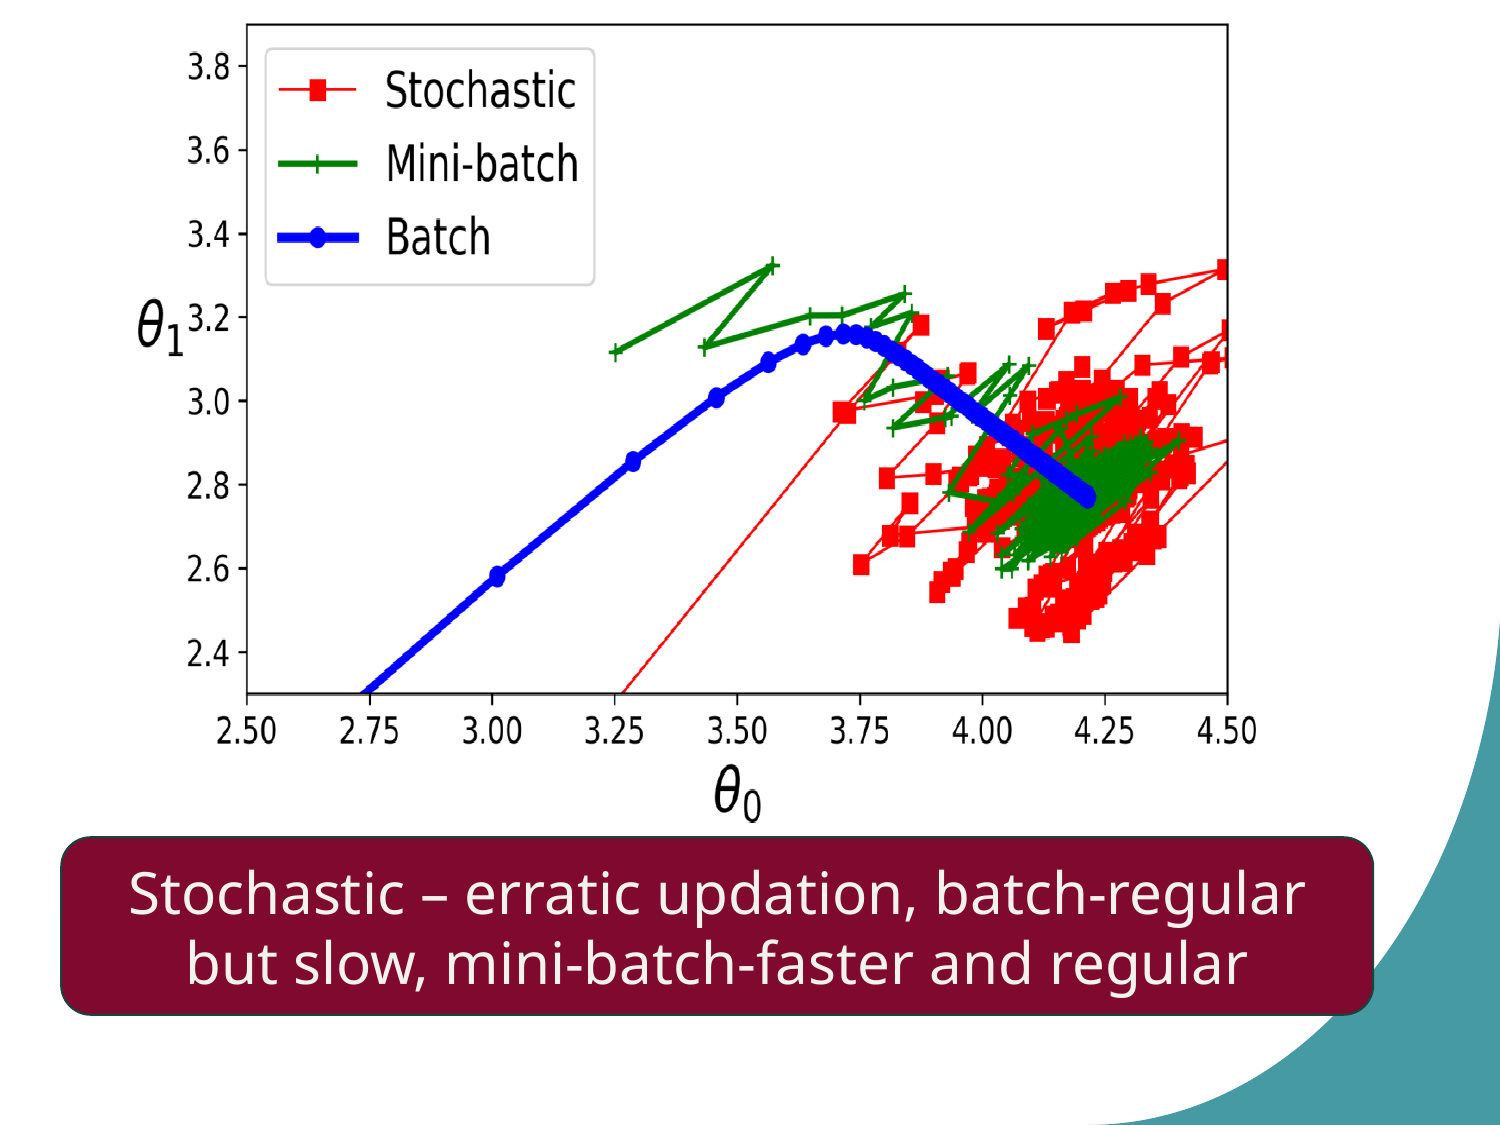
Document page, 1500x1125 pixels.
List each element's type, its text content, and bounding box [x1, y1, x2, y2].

picture [92, 0, 1317, 838]
text_box Stochastic – erratic updation, batch-regular but slow, mini-batch-faster and regular [60, 836, 1375, 1016]
